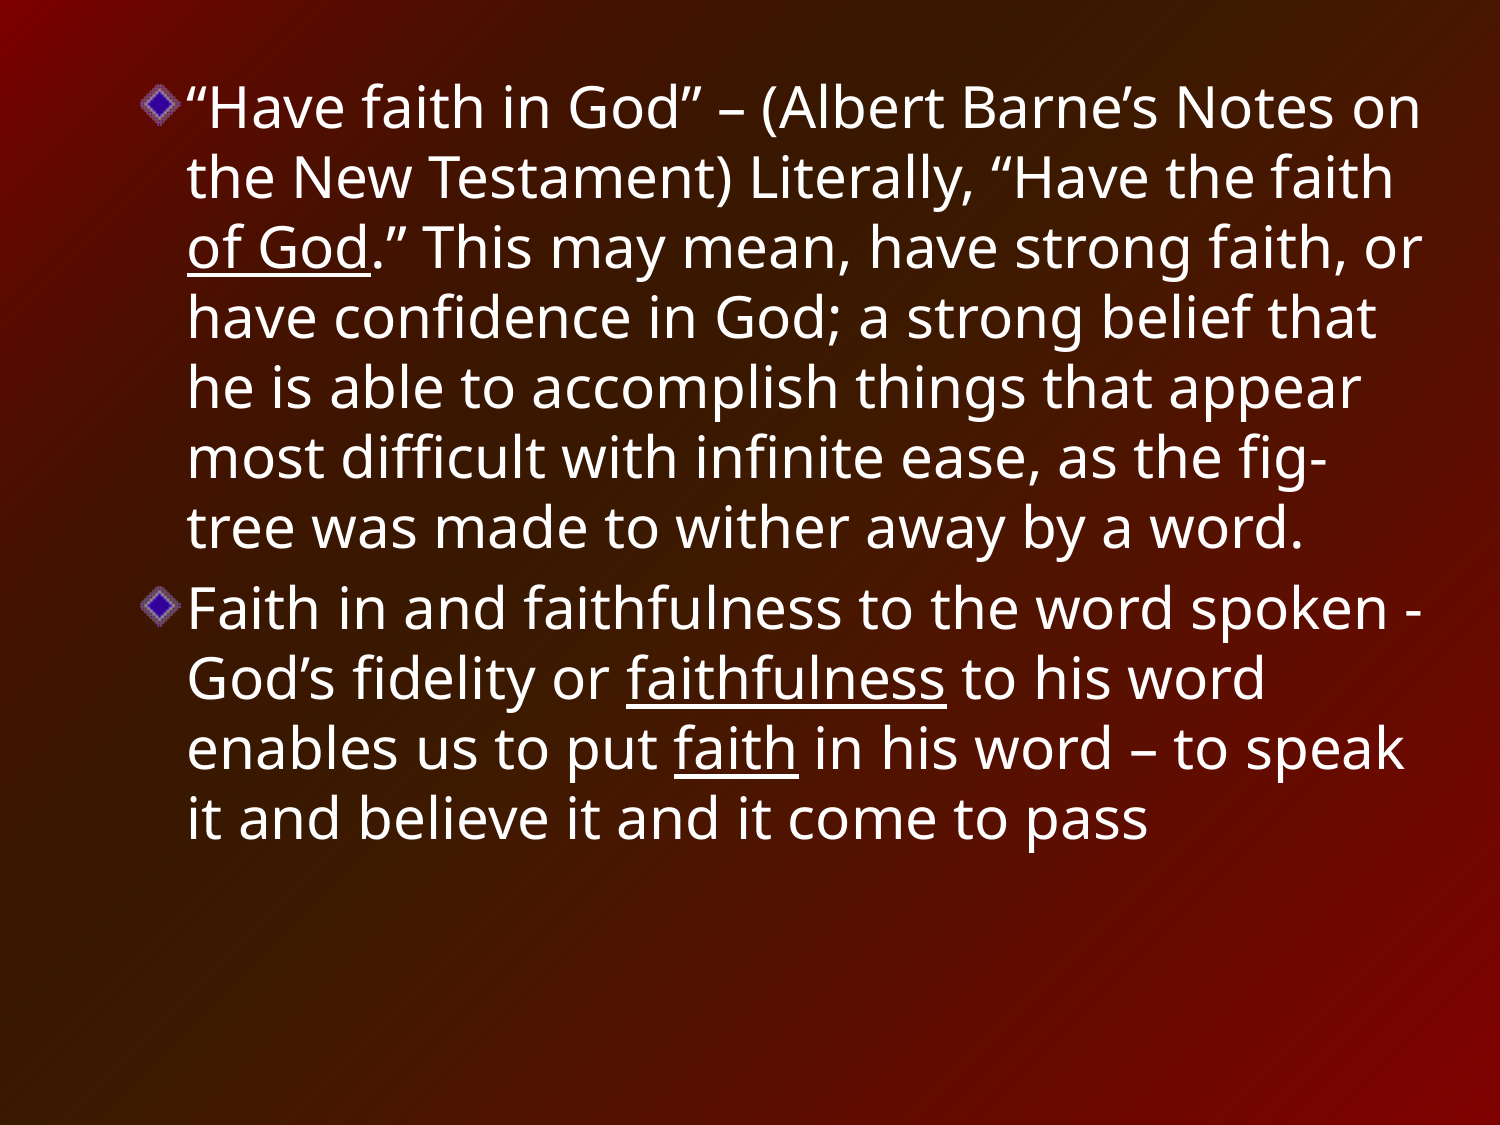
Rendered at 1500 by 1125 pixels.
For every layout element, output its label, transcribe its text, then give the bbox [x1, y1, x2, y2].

picture [140, 586, 181, 627]
picture [140, 84, 181, 126]
list “Have faith in God” – (Albert Barne’s Notes on the New Testament) Literally, “Have the faith of God.” This may mean, have strong faith, or have confidence in God; a strong belief that he is able to accomplish things that appear most difficult with infinite ease, as the fig-tree was made to wither away by a word. Faith in and faithfulness to the word spoken - God’s fidelity or faithfulness to his word enables us to put faith in his word – to speak it and believe it and it come to pass [50, 62, 1450, 1075]
